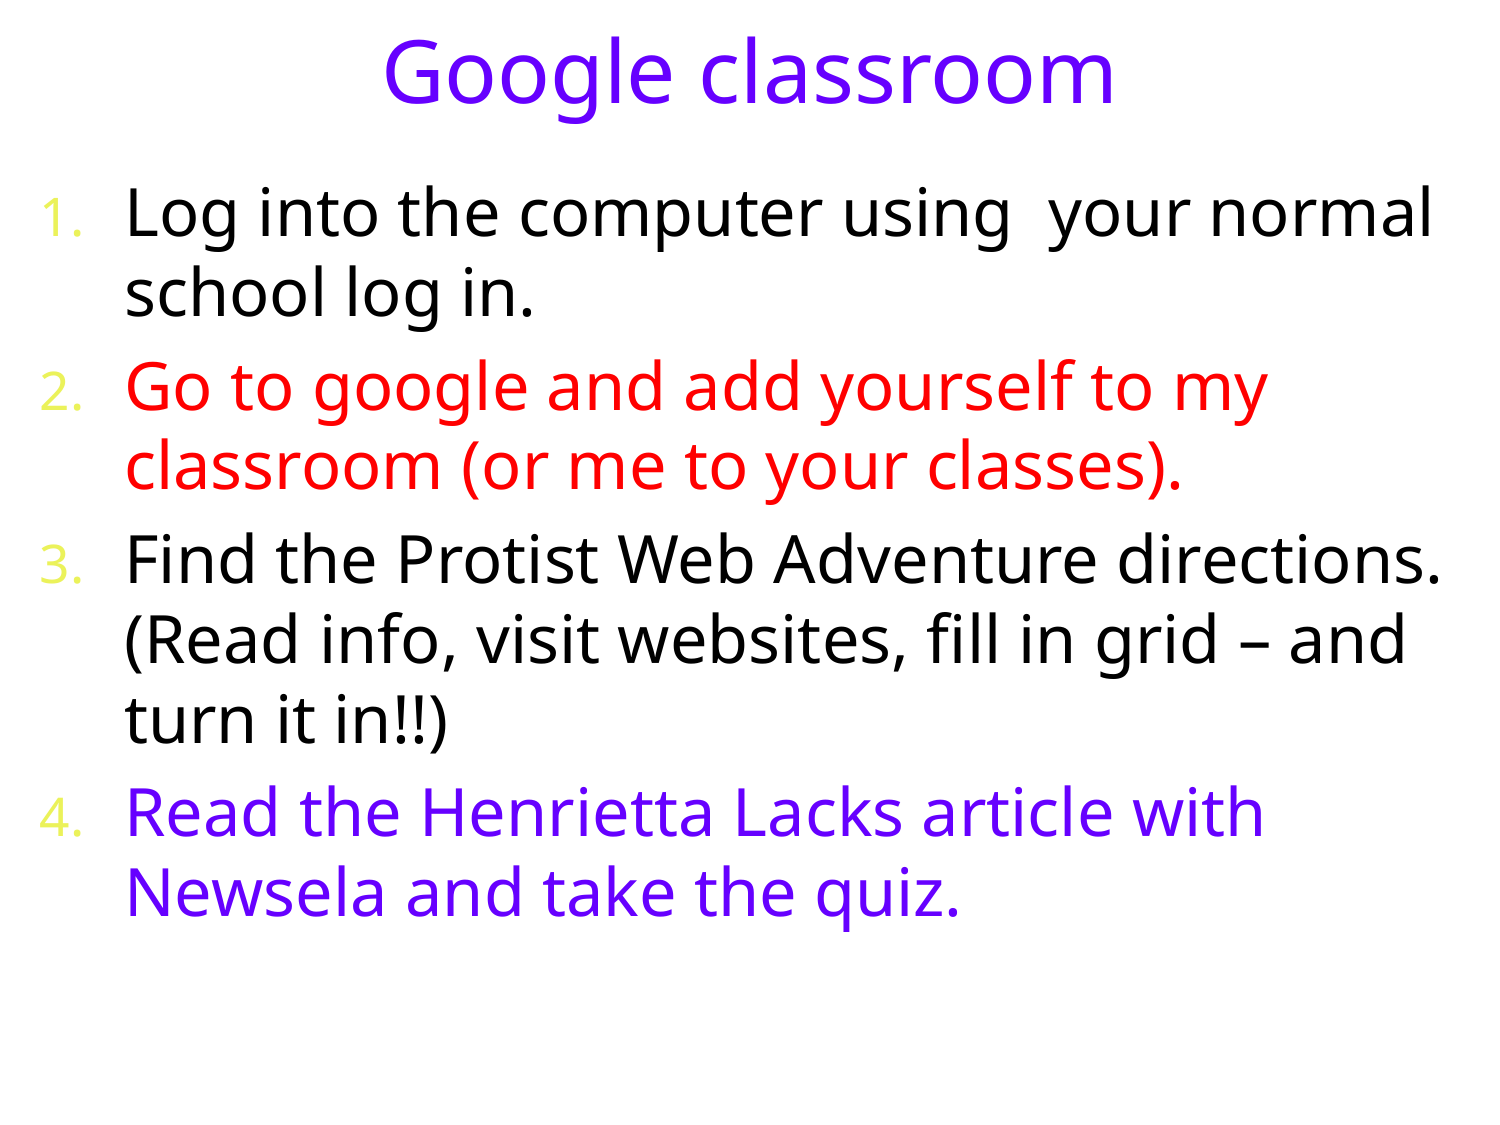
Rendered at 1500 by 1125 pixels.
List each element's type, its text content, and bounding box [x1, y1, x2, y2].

list Log into the computer using your normal school log in. Go to google and add yourself to my classroom (or me to your classes). Find the Protist Web Adventure directions. (Read info, visit websites, fill in grid – and turn it in!!) Read the Henrietta Lacks article with Newsela and take the quiz. [24, 162, 1476, 976]
title Google classroom [74, 0, 1426, 151]
